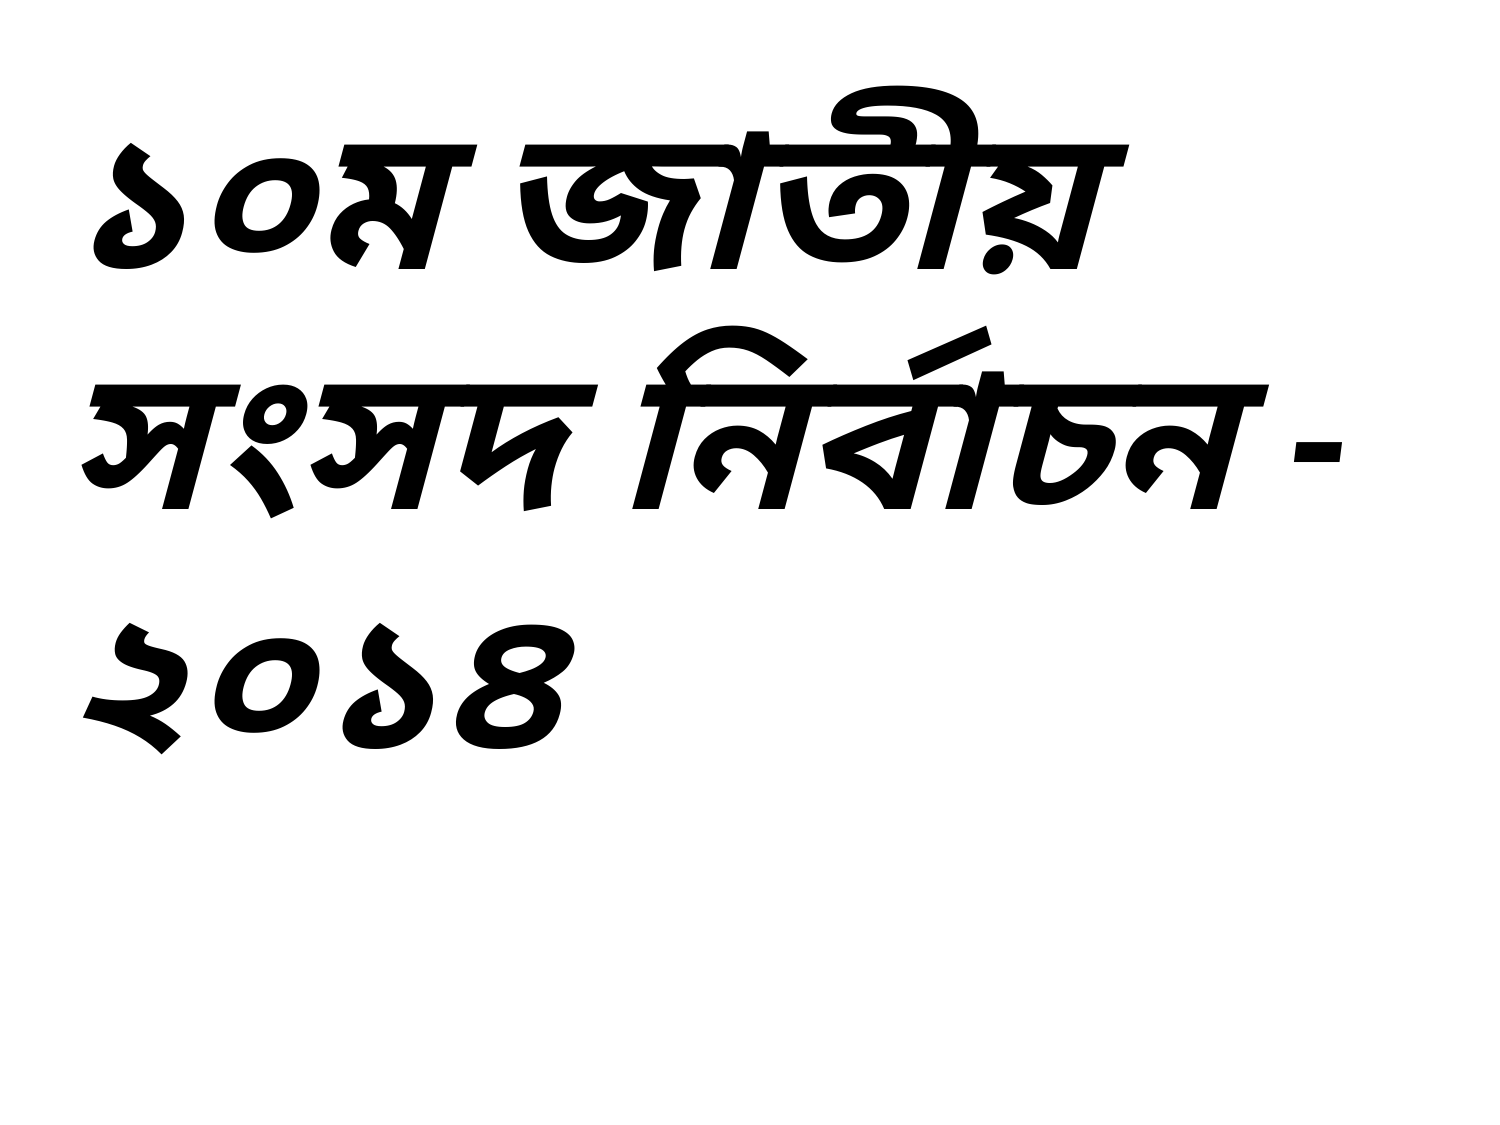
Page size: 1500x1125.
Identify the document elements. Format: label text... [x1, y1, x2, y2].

text_box ১০ম জাতীয় সংসদ নির্বাচন -২০১৪ [49, 62, 1413, 798]
